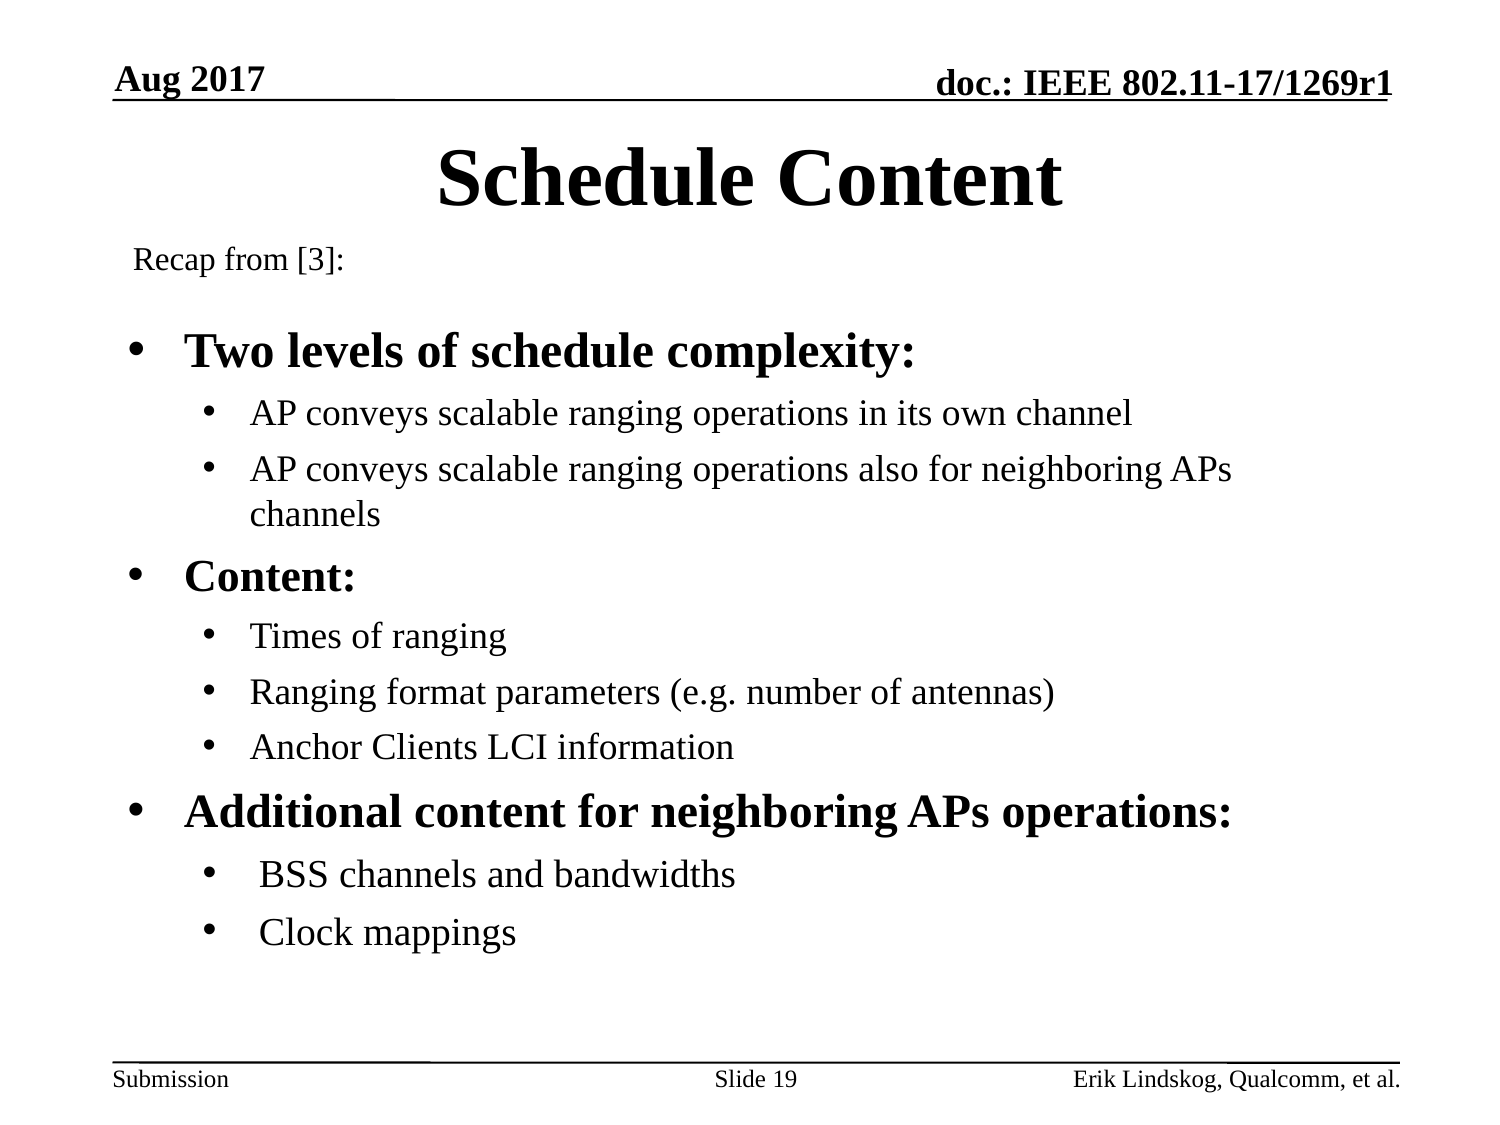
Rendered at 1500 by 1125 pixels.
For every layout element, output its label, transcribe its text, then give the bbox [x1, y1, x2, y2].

text_box Recap from [3]: [118, 229, 361, 284]
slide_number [114, 54, 423, 100]
footer Erik Lindskog, Qualcomm, et al. [878, 1061, 1402, 1093]
list Two levels of schedule complexity: AP conveys scalable ranging operations in its own channel AP conveys scalable ranging operations also for neighboring APs channels Content: Times of ranging Ranging format parameters (e.g. number of antennas) Anchor Clients LCI information Additional content for neighboring APs operations: BSS channels and bandwidths Clock mappings [112, 310, 1388, 986]
slide_number Slide 19 [712, 1061, 800, 1123]
title Schedule Content [112, 112, 1388, 232]
